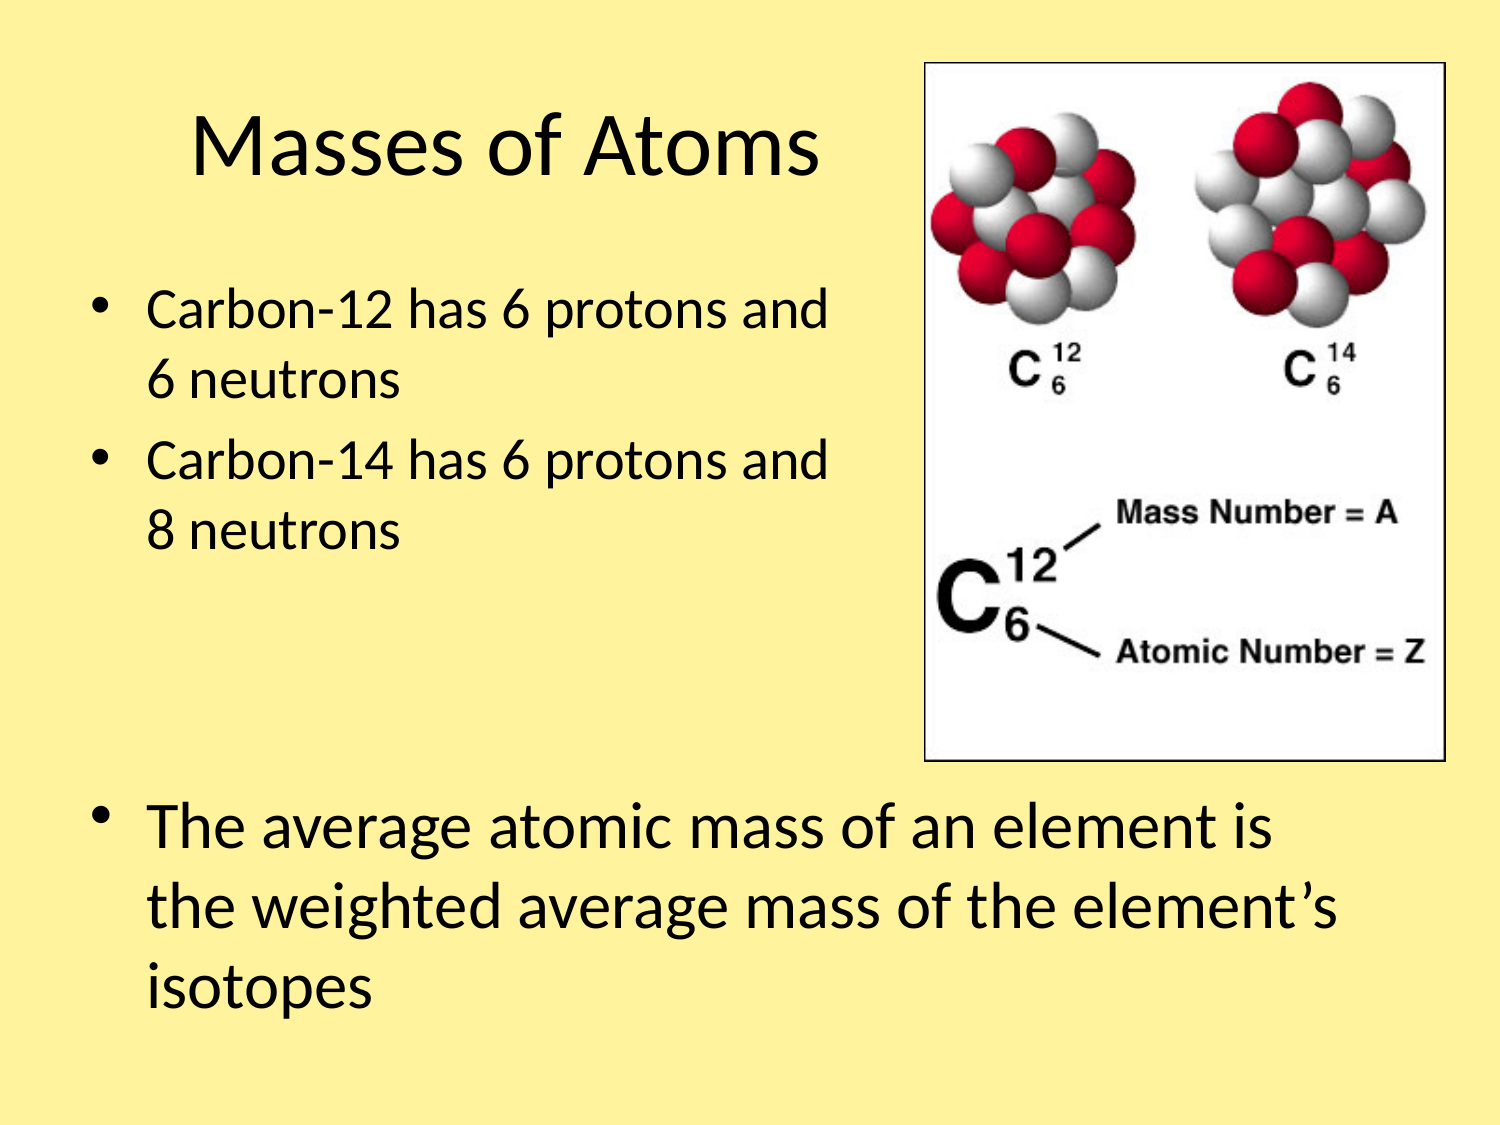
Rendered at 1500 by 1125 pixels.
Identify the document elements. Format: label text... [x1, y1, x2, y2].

text_box The average atomic mass of an element is the weighted average mass of the element’s isotopes [75, 774, 1388, 1088]
list Carbon-12 has 6 protons and 6 neutrons Carbon-14 has 6 protons and 8 neutrons [75, 262, 888, 663]
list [924, 62, 1446, 762]
title Masses of Atoms [75, 45, 938, 233]
